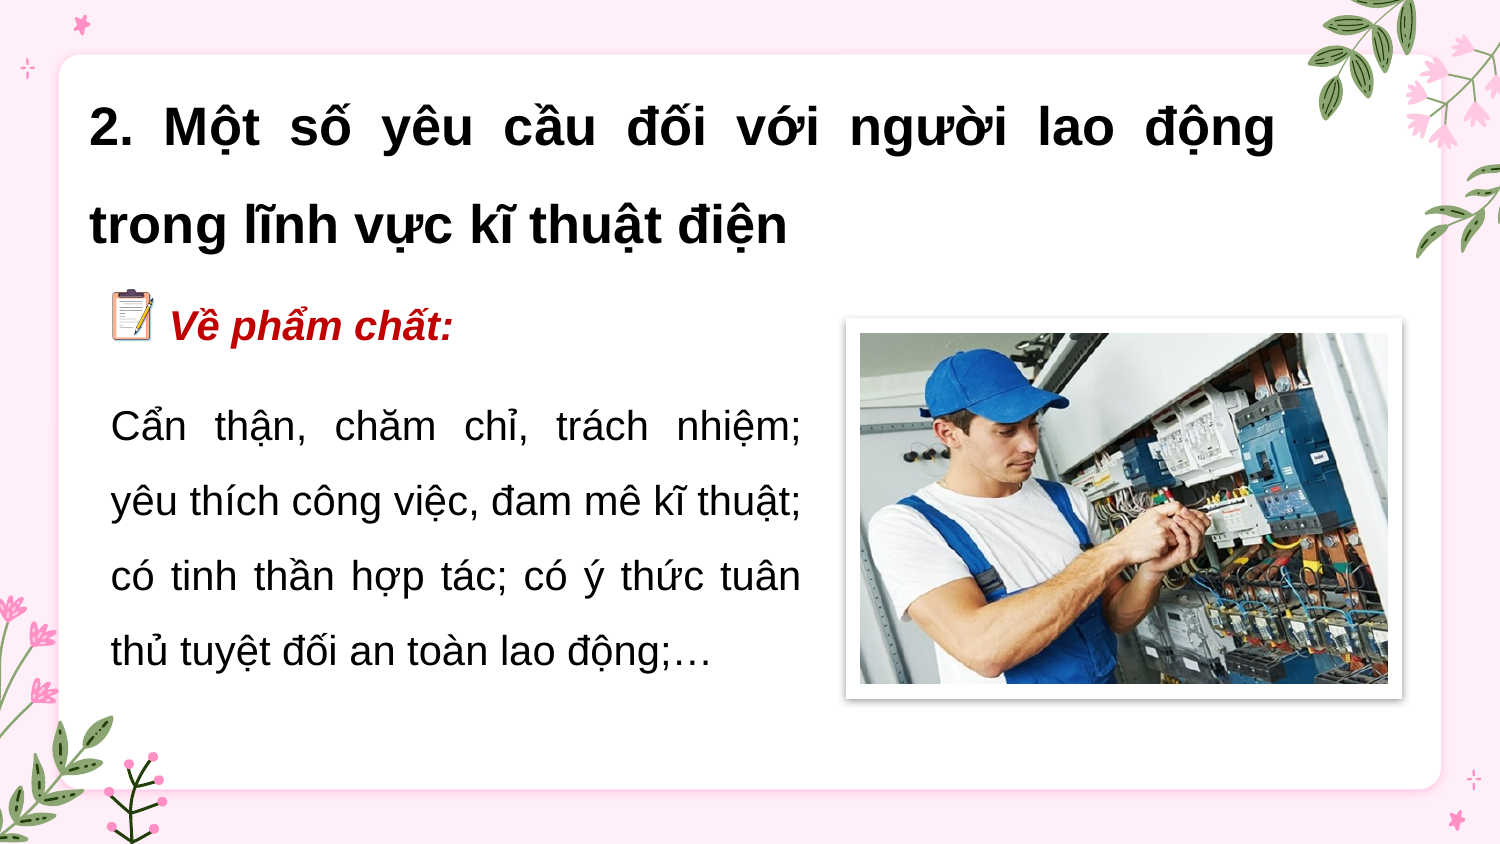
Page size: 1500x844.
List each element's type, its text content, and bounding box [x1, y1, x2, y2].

picture [860, 332, 1388, 685]
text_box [95, 266, 553, 352]
text_box Cẩn thận, chăm chỉ, trách nhiệm; yêu thích công việc, đam mê kĩ thuật; có tinh thần hợp tác; có ý thức tuân thủ tuyệt đối an toàn lao động;… [95, 366, 817, 681]
text_box 2. Một số yêu cầu đối với người lao động trong lĩnh vực kĩ thuật điện [75, 51, 1294, 262]
